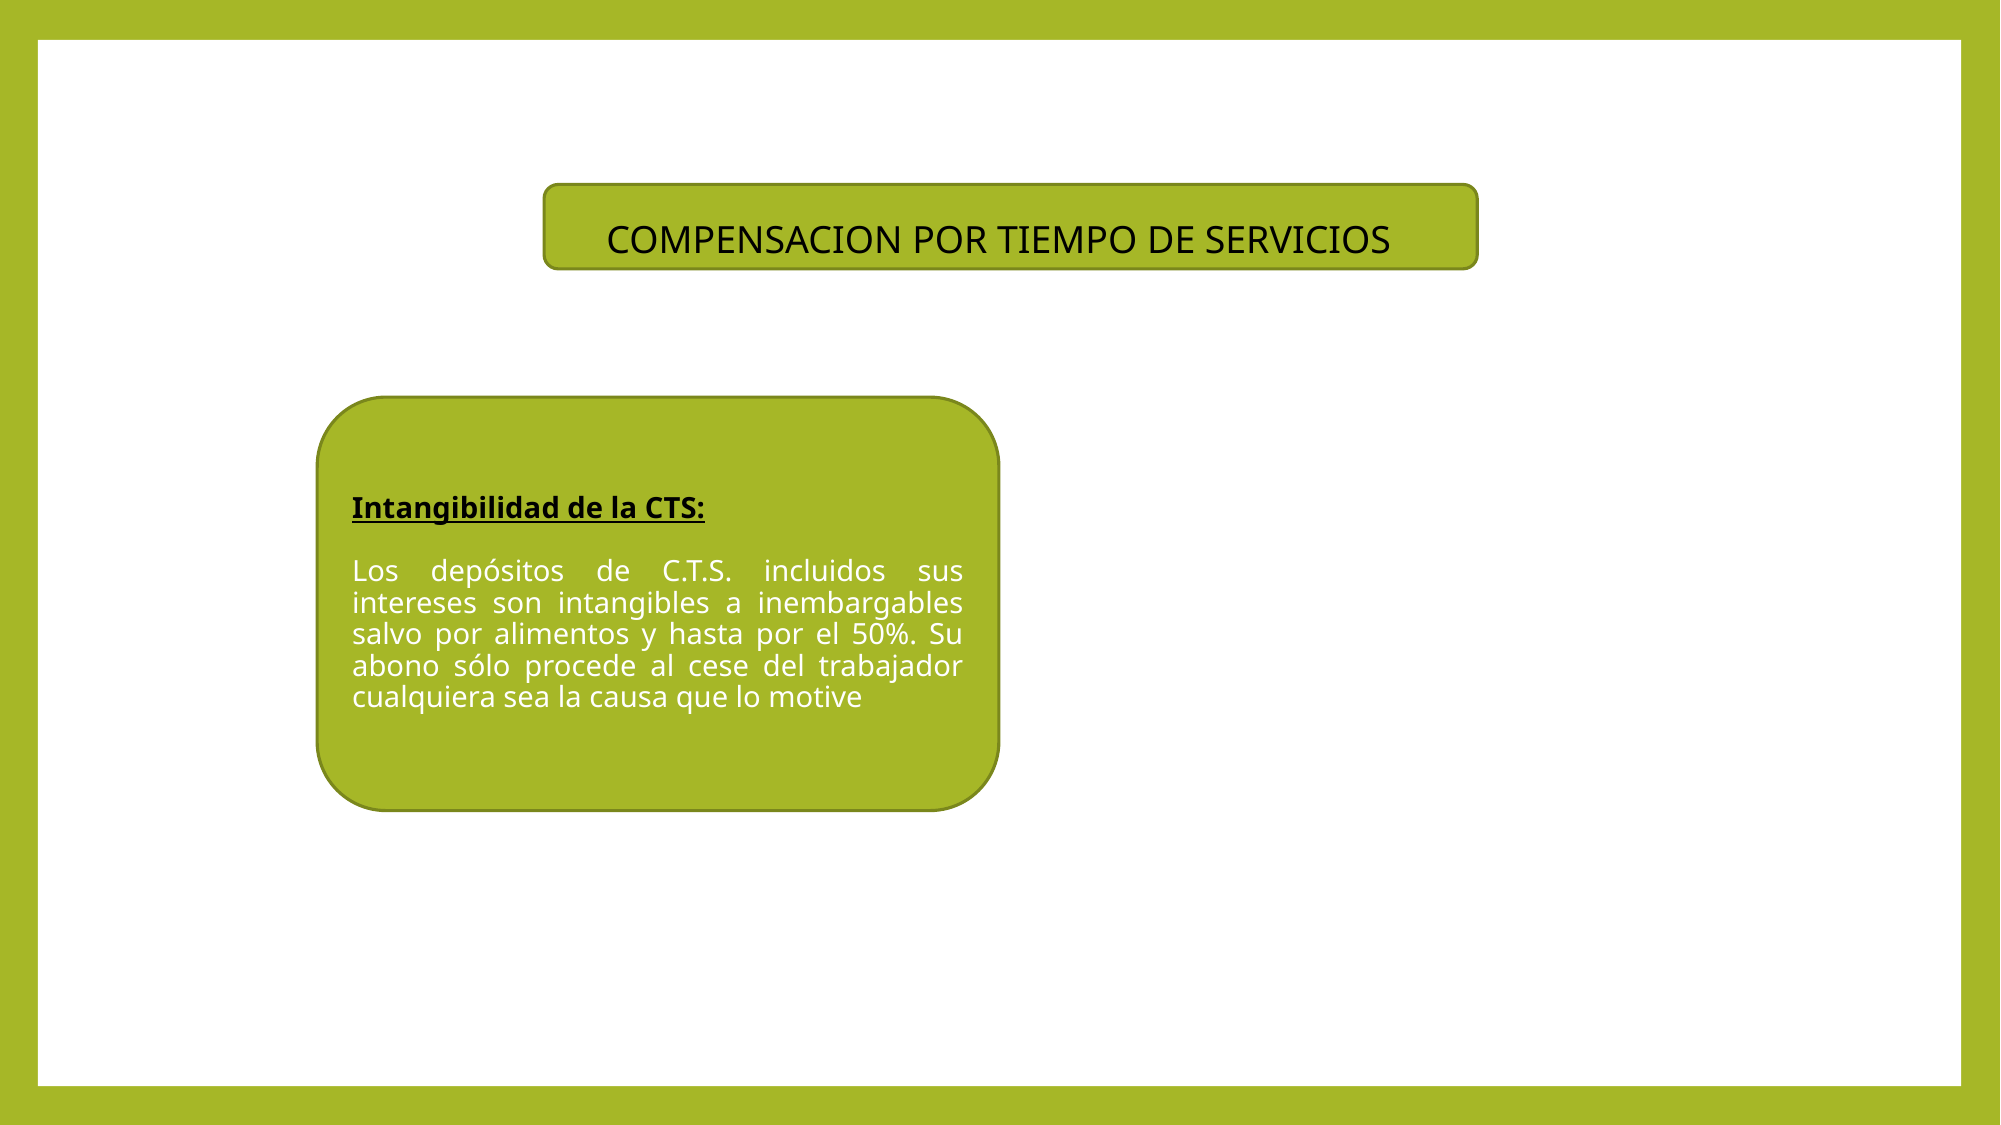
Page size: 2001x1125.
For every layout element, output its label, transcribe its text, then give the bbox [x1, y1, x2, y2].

text_box COMPENSACION POR TIEMPO DE SERVICIOS [591, 208, 1407, 268]
text_box [542, 182, 1479, 271]
text_box Intangibilidad de la CTS: Los depósitos de C.T.S. incluidos sus intereses son intangibles a inembargables salvo por alimentos y hasta por el 50%. Su abono sólo procede al cese del trabajador cualquiera sea la causa que lo motive [315, 395, 1001, 813]
